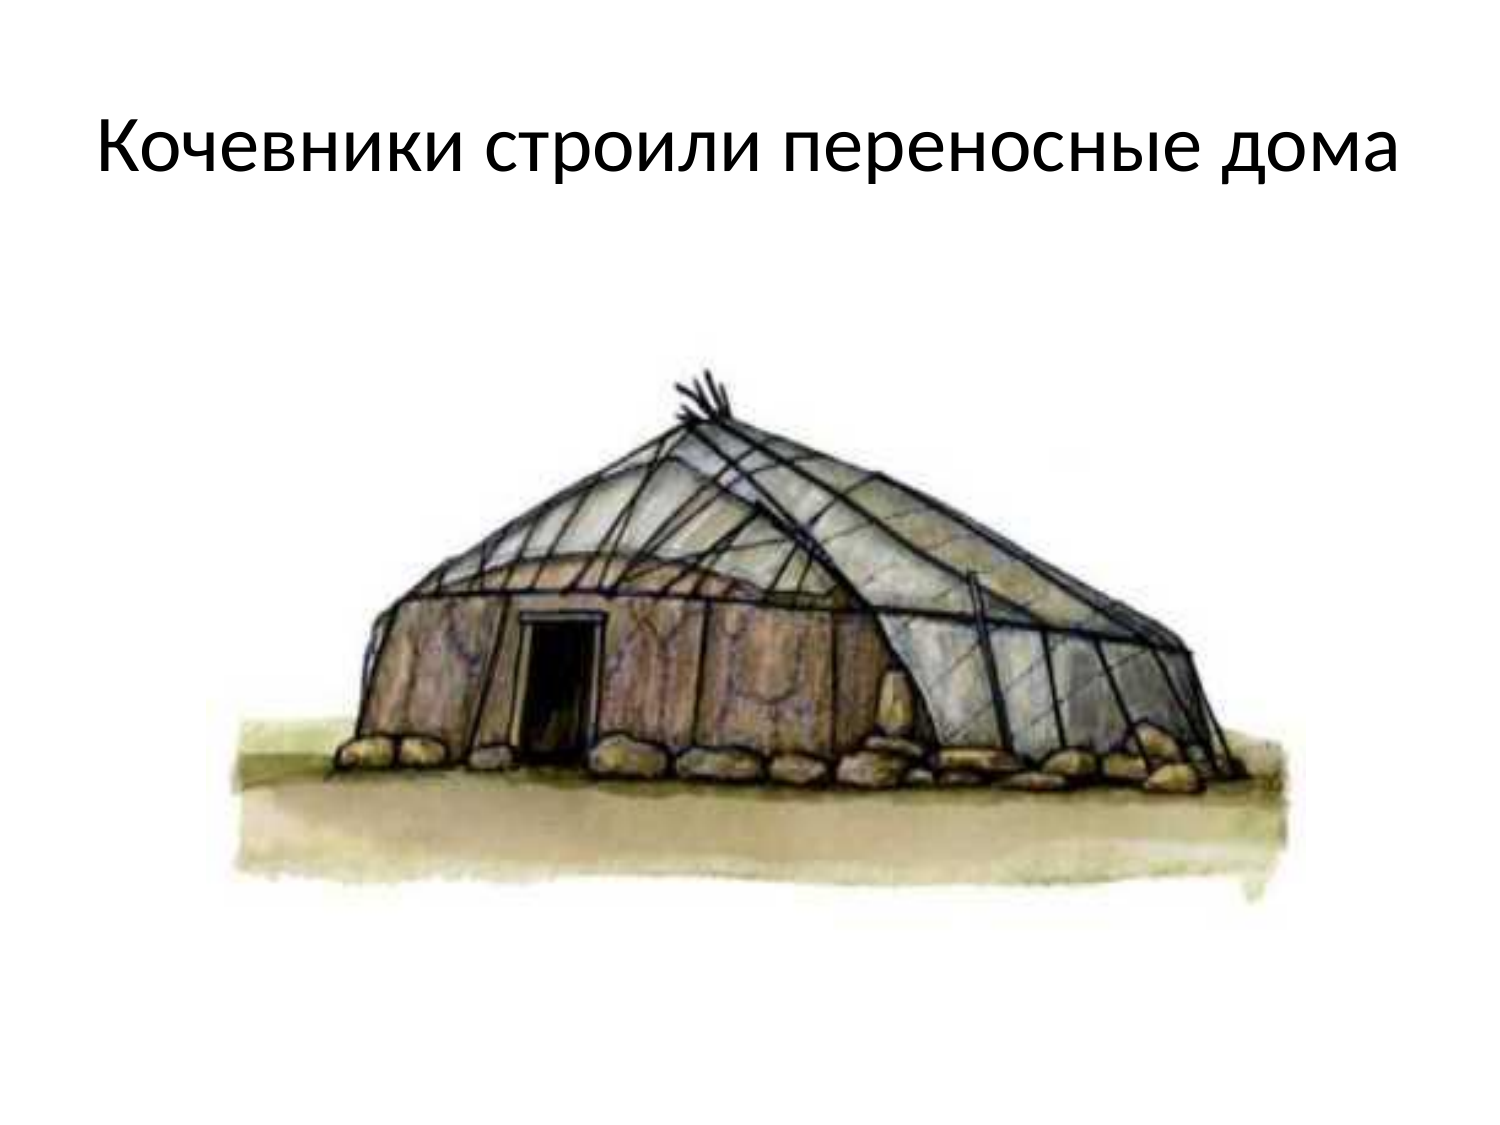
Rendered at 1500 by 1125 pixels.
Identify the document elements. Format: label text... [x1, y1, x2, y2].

picture [206, 243, 1306, 941]
title Кочевники строили переносные дома [75, 45, 1425, 233]
